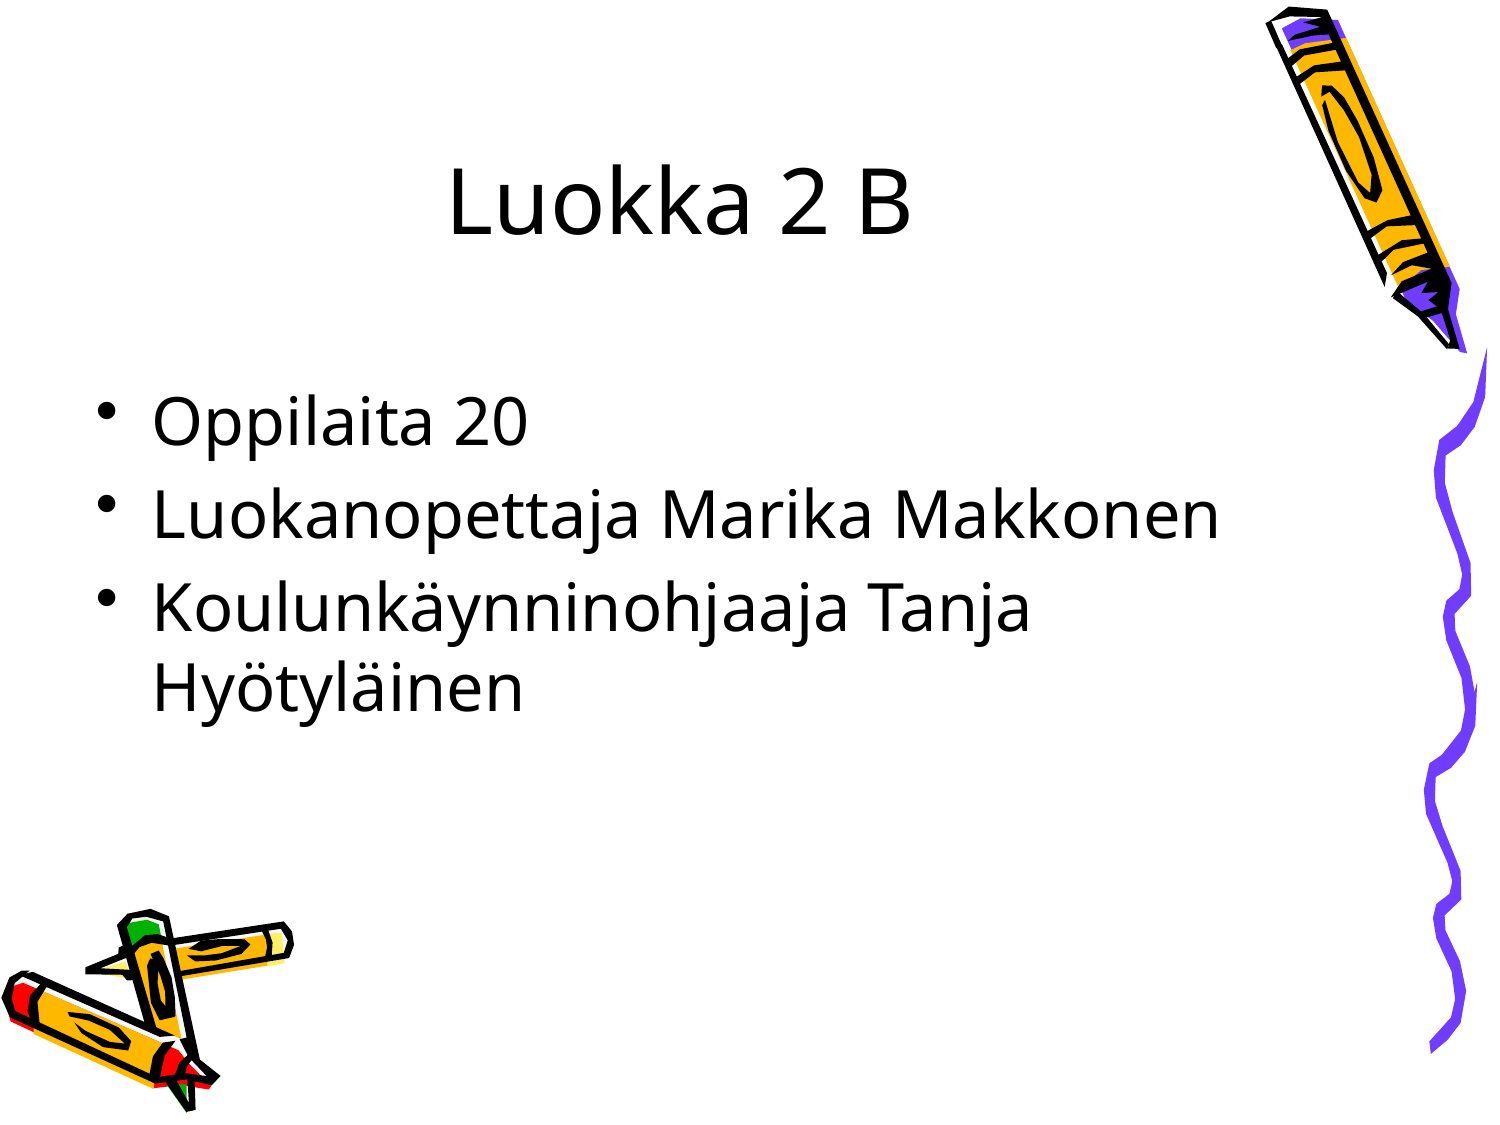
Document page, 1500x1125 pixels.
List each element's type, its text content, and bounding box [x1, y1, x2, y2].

title Luokka 2 B [116, 133, 1244, 261]
list Oppilaita 20 Luokanopettaja Marika Makkonen Koulunkäynninohjaaja Tanja Hyötyläinen [80, 371, 1343, 1100]
